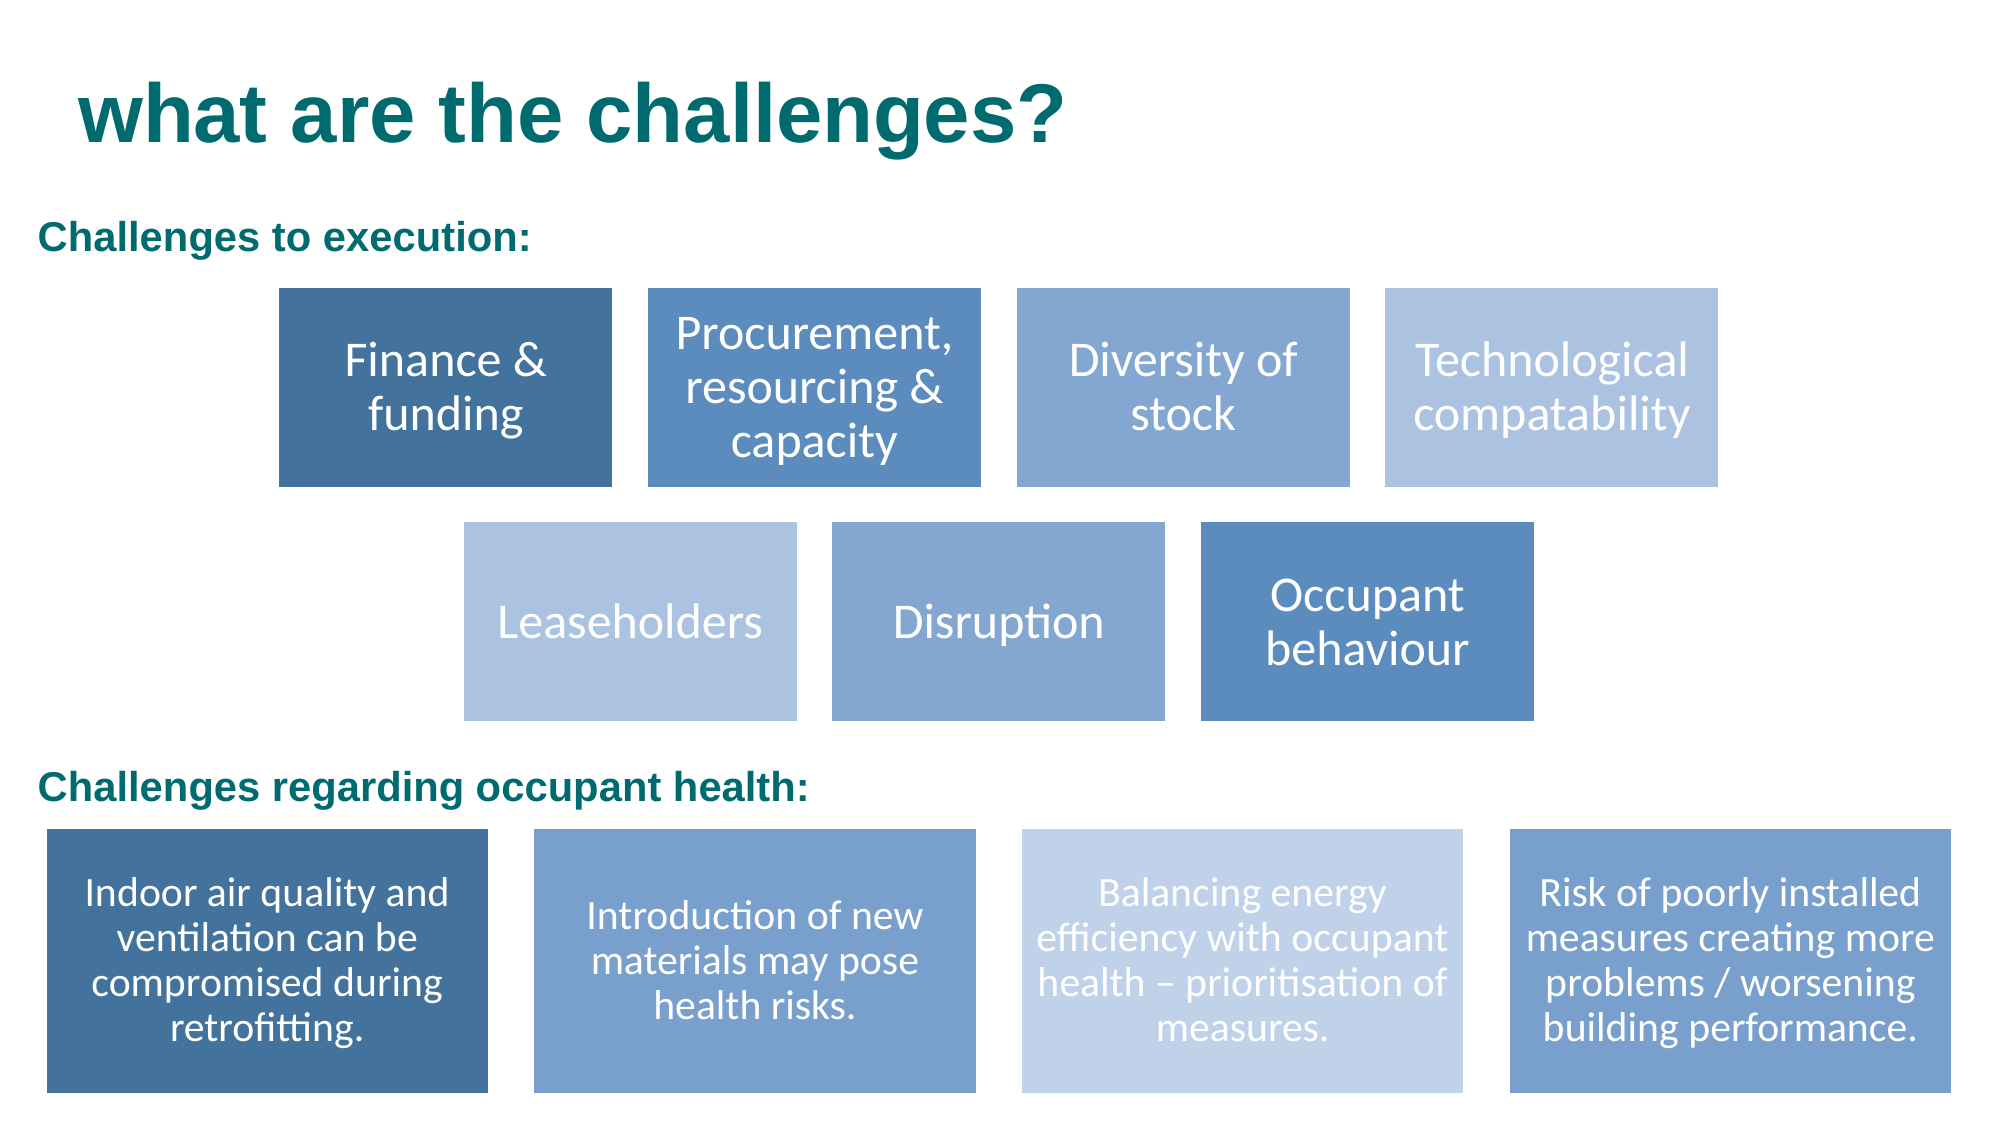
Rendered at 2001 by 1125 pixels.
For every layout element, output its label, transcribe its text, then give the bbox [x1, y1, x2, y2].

text_box Challenges to execution: Challenges regarding occupant health: [22, 202, 1501, 918]
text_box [129, 286, 1868, 723]
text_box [24, 827, 1974, 1095]
title what are the challenges? [63, 45, 1564, 168]
